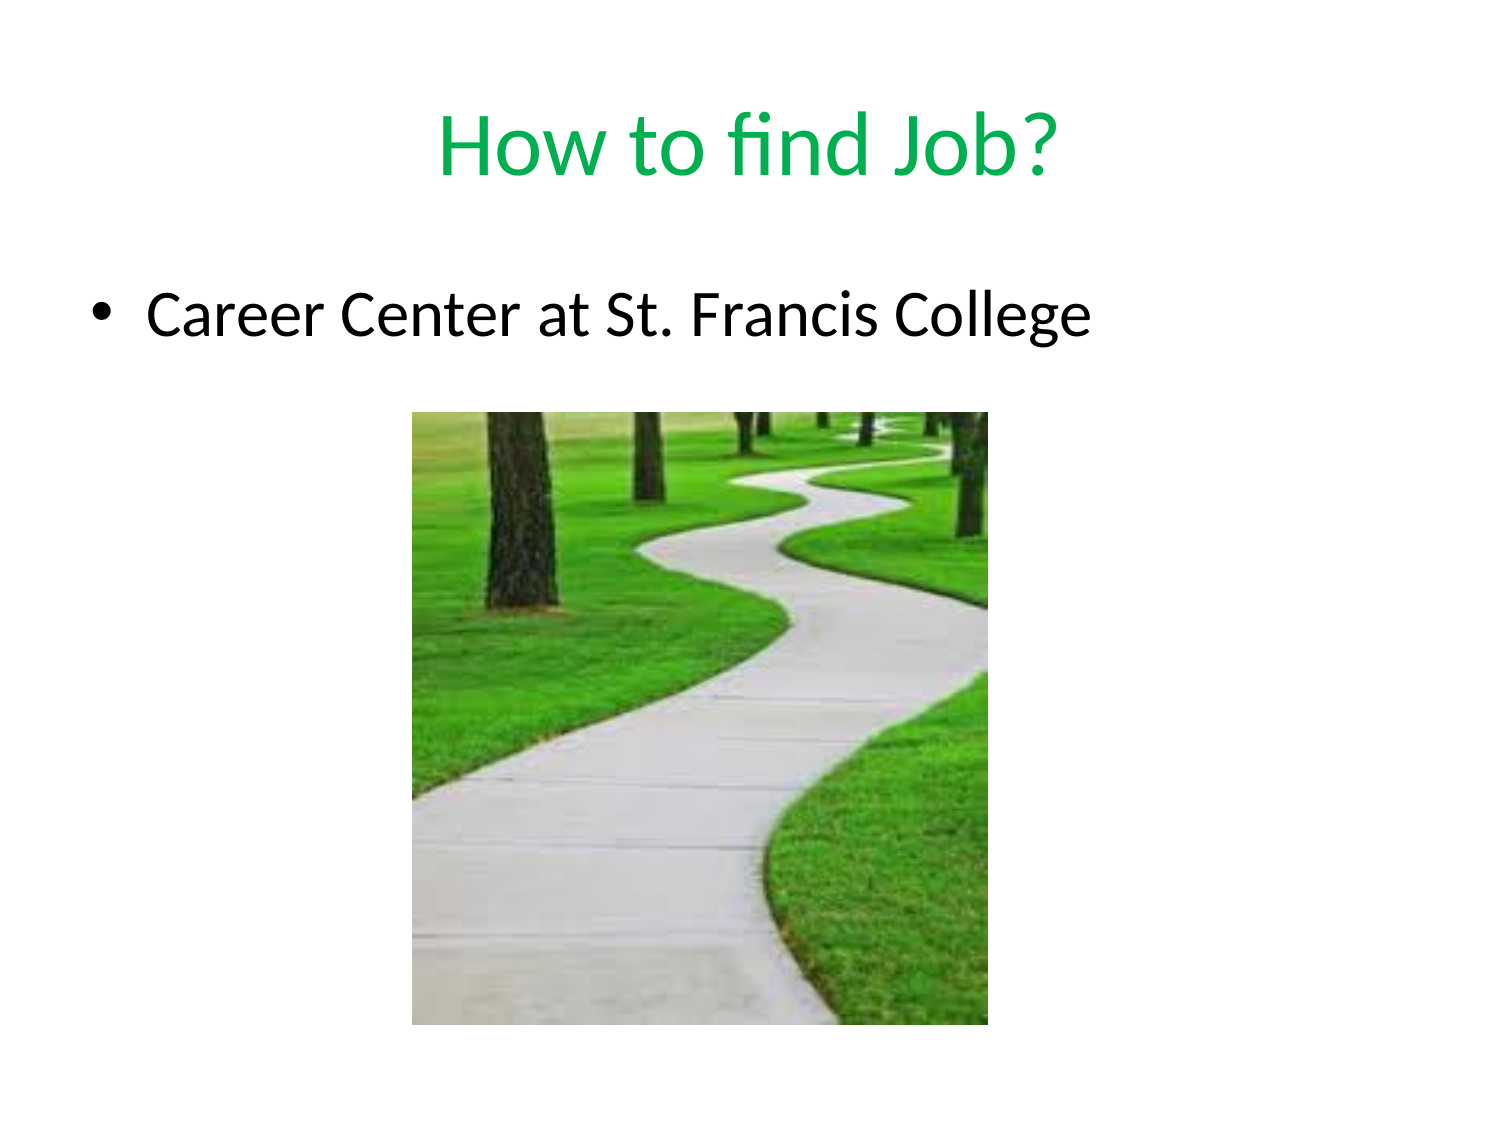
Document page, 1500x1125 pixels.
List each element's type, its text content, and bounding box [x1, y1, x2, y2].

picture [412, 412, 988, 1026]
list Career Center at St. Francis College [75, 262, 1425, 1005]
title How to find Job? [75, 45, 1425, 233]
